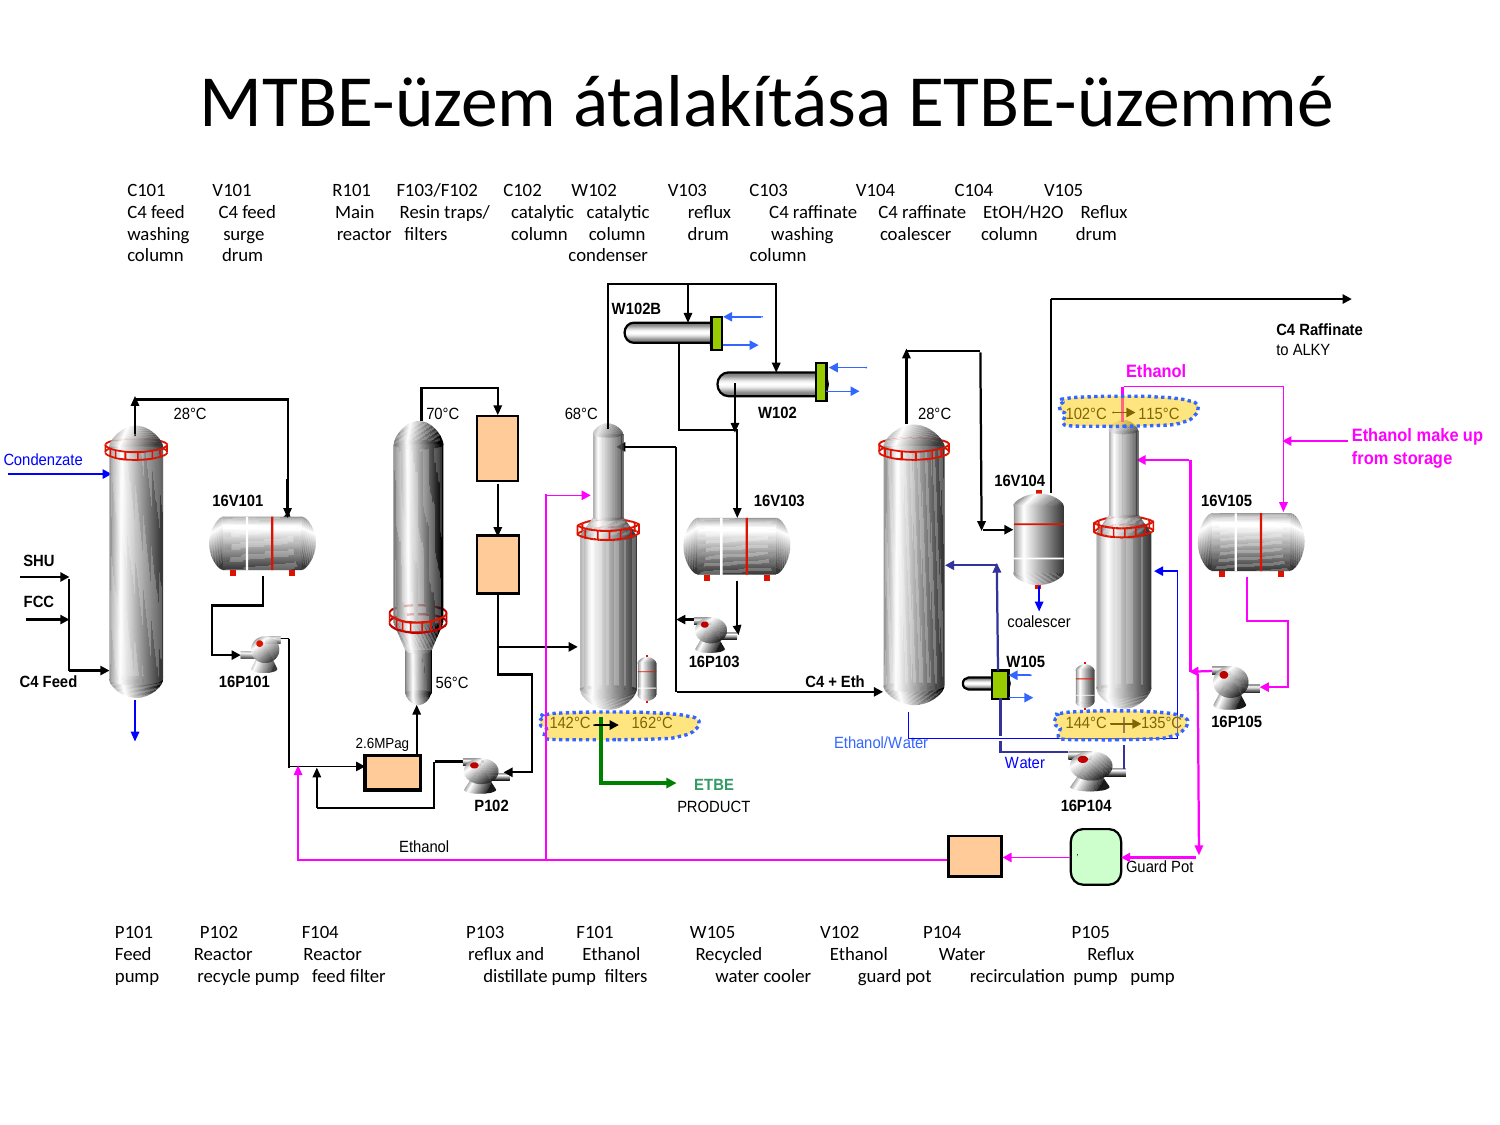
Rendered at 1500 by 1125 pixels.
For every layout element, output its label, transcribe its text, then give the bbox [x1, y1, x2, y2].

text_box C101 V101 R101 F103/F102 C102 W102 V103 C103 V104 C104 V105 C4 feed C4 feed Main Resin traps/ catalytic catalytic reflux C4 raffinate C4 raffinate EtOH/H2O Reflux washing surge reactor filters column column drum washing coalescer column drum column drum condenser column [112, 174, 1388, 277]
title MTBE-üzem átalakítása ETBE-üzemmé [75, 45, 1459, 149]
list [0, 278, 1500, 894]
text_box P101 P102 F104 P103 F101 W105 V102 P104 P105 Feed Reactor Reactor reflux and Ethanol Recycled Ethanol Water Reflux pump recycle pump feed filter distillate pump filters water cooler guard pot recirculation pump pump [100, 916, 1376, 986]
